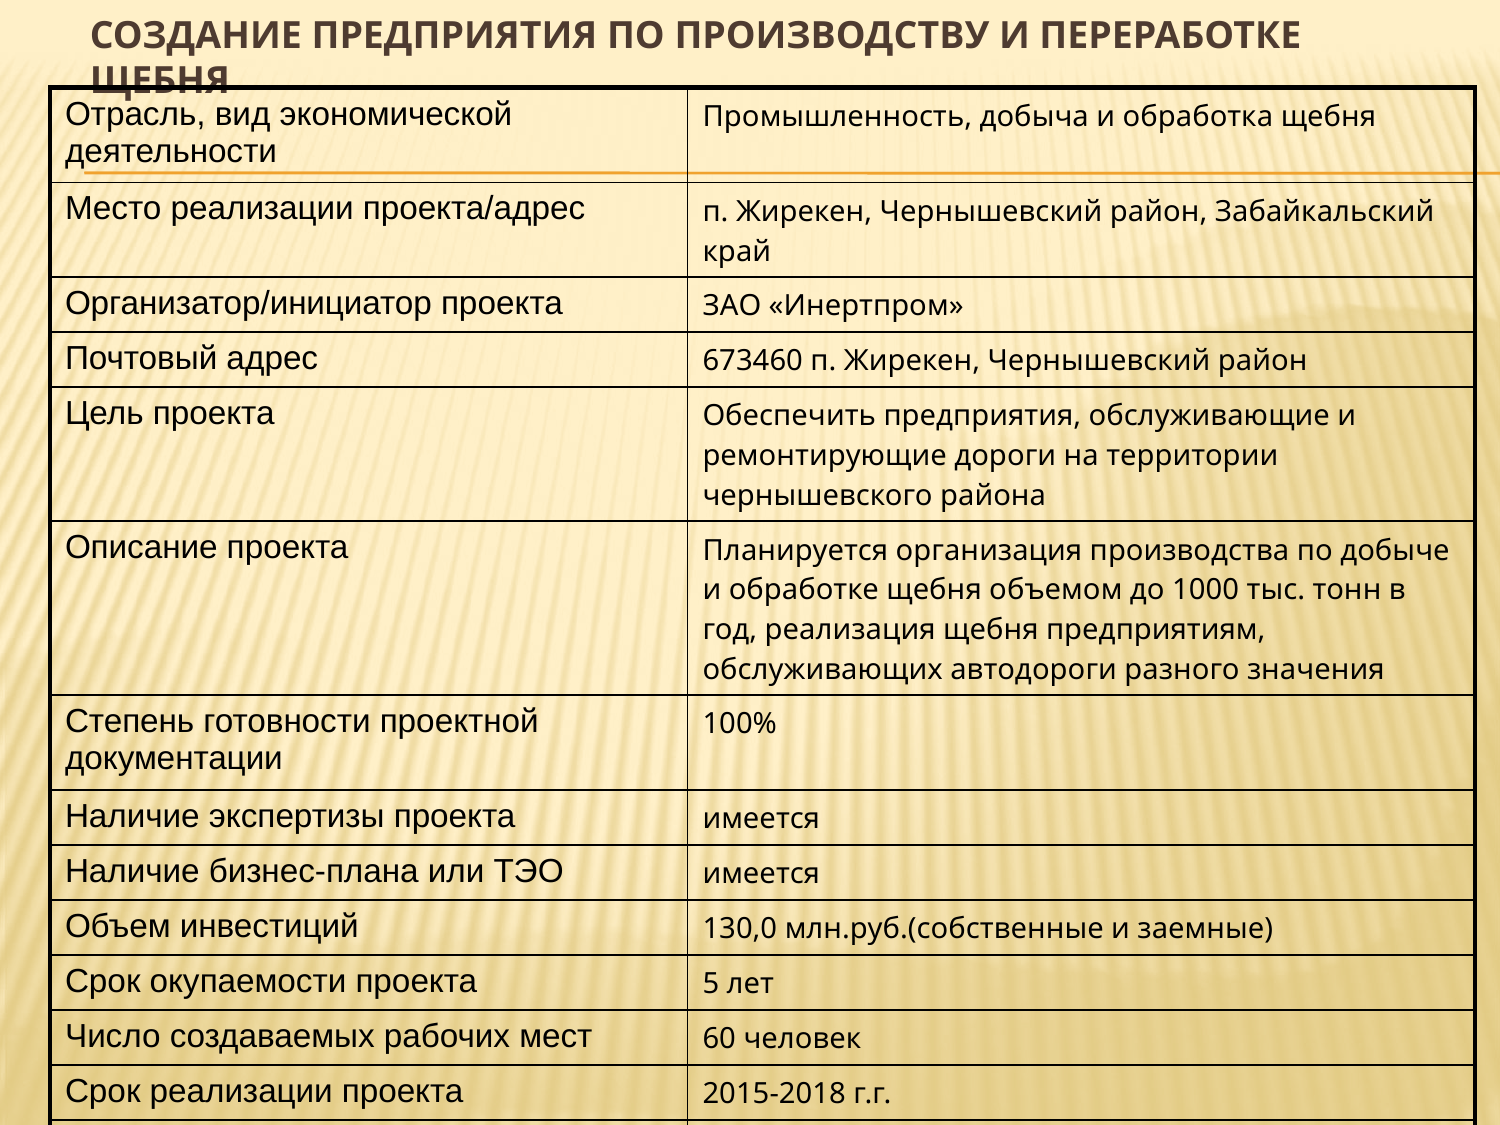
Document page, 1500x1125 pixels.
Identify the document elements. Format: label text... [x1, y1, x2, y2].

table_cell имеется [688, 1121, 1473, 1125]
table_cell Обеспечить предприятия, обслуживающие и ремонтирующие дороги на территории чернышевского района [688, 388, 1473, 520]
table_cell Организатор/инициатор проекта [52, 278, 687, 331]
table_cell Место реализации проекта/адрес [52, 183, 687, 276]
table_cell Наличие экспертизы проекта [52, 791, 687, 844]
table_header Отрасль, вид экономической деятельности [52, 90, 687, 182]
table_cell п. Жирекен, Чернышевский район, Забайкальский край [688, 183, 1473, 276]
table_cell имеется [688, 846, 1473, 899]
table_cell Наличие бизнес-плана или ТЭО [52, 846, 687, 899]
table_cell 130,0 млн.руб.(собственные и заемные) [688, 901, 1473, 954]
table_cell Почтовый адрес [52, 333, 687, 386]
table_cell Цель проекта [52, 388, 687, 520]
table_cell 673460 п. Жирекен, Чернышевский район [688, 333, 1473, 386]
table_cell Число создаваемых рабочих мест [52, 1011, 687, 1064]
table_cell Срок реализации проекта [52, 1066, 687, 1119]
table_cell 60 человек [688, 1011, 1473, 1064]
table_cell Описание проекта [52, 522, 687, 694]
table_cell Срок окупаемости проекта [52, 956, 687, 1009]
table_cell Наличие инженерной инфраструктуры [52, 1121, 687, 1125]
table_cell 100% [688, 696, 1473, 789]
table_cell 5 лет [688, 956, 1473, 1009]
title Создание предприятия по производству и переработке щебня [75, 24, 1425, 85]
table_cell Степень готовности проектной документации [52, 696, 687, 789]
table_cell Объем инвестиций [52, 901, 687, 954]
table_header Промышленность, добыча и обработка щебня [688, 90, 1473, 182]
table_cell имеется [688, 791, 1473, 844]
table_cell ЗАО «Инертпром» [688, 278, 1473, 331]
table_cell 2015-2018 г.г. [688, 1066, 1473, 1119]
table_cell Планируется организация производства по добыче и обработке щебня объемом до 1000 тыс. тонн в год, реализация щебня предприятиям, обслуживающих автодороги разного значения [688, 522, 1473, 694]
